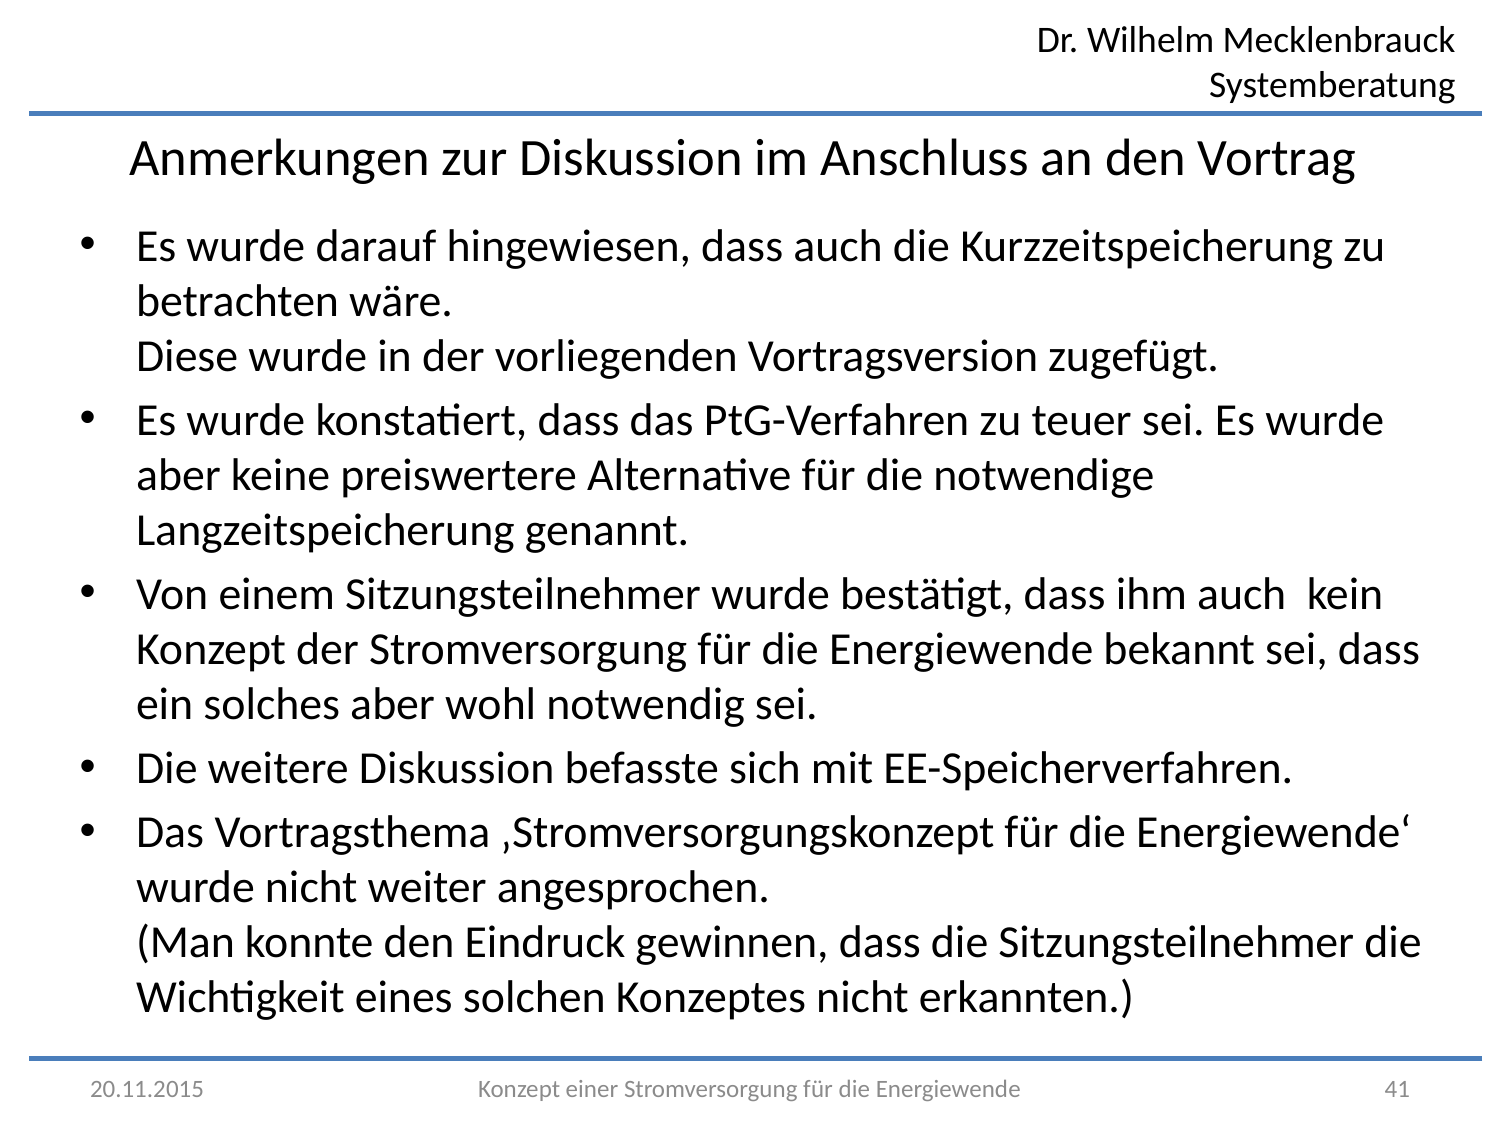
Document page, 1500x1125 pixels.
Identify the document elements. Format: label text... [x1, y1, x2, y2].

text_box Anmerkungen zur Diskussion im Anschluss an den Vortrag [75, 115, 1412, 208]
footer Konzept einer Stromversorgung für die Energiewende [407, 1059, 1093, 1118]
text_box Es wurde darauf hingewiesen, dass auch die Kurzzeitspeicherung zu betrachten wäre. Diese wurde in der vorliegenden Vortragsversion zugefügt. Es wurde konstatiert, dass das PtG-Verfahren zu teuer sei. Es wurde aber keine preiswertere Alternative für die notwendige Langzeitspeicherung genannt. Von einem Sitzungsteilnehmer wurde bestätigt, dass ihm auch kein Konzept der Stromversorgung für die Energiewende bekannt sei, dass ein solches aber wohl notwendig sei. Die weitere Diskussion befasste sich mit EE-Speicherverfahren. Das Vortragsthema ‚Stromversorgungskonzept für die Energiewende‘ wurde nicht weiter angesprochen. (Man konnte den Eindruck gewinnen, dass die Sitzungsteilnehmer die Wichtigkeit eines solchen Konzeptes nicht erkannten.) [64, 208, 1459, 1059]
slide_number 41 [1116, 1059, 1425, 1118]
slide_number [75, 1059, 384, 1118]
